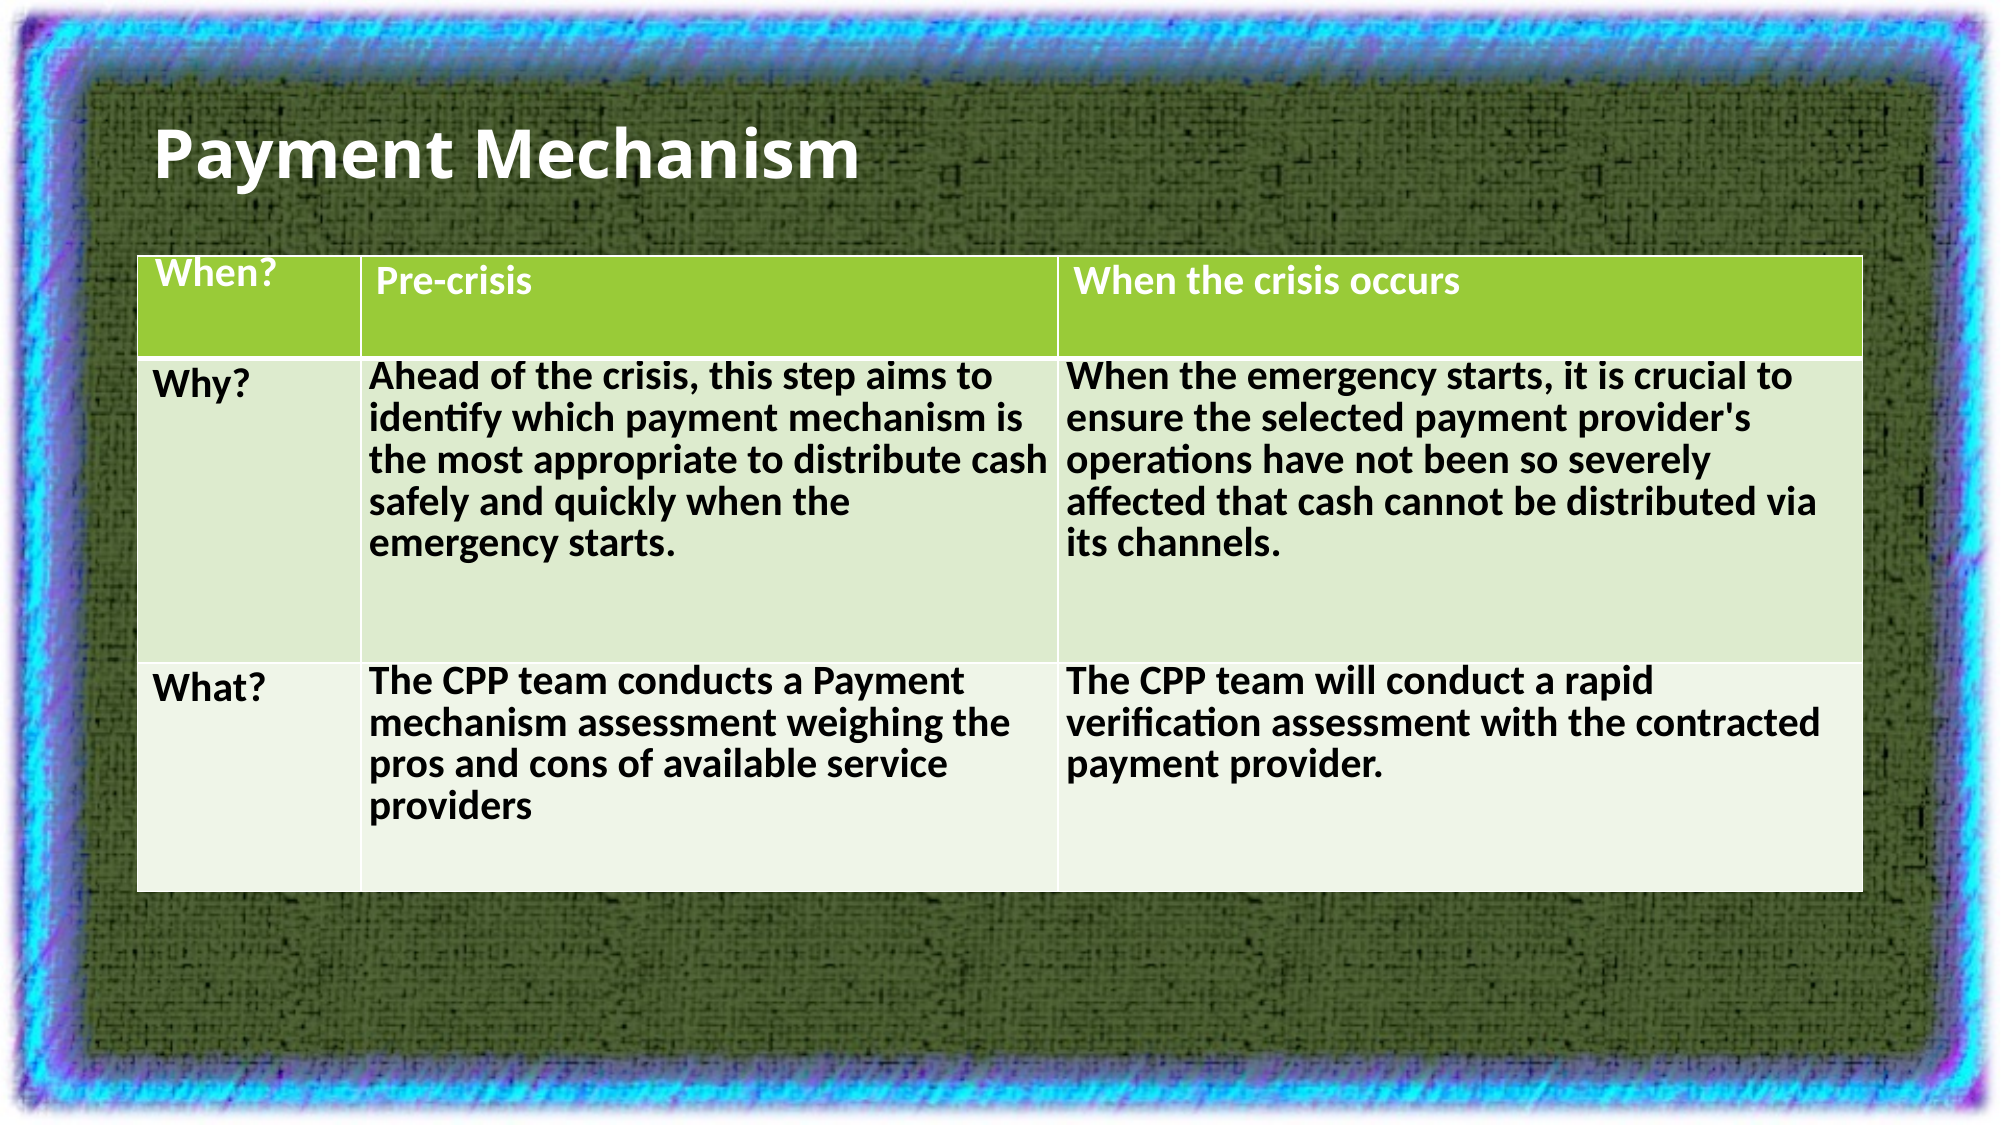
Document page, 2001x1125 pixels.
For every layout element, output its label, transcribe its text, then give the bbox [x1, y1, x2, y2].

picture [0, 0, 2001, 1125]
table_header When? [138, 257, 360, 356]
title Payment Mechanism [137, 111, 1063, 202]
table_cell The CPP team will conduct a rapid verification assessment with the contracted payment provider. [1059, 664, 1862, 891]
table_cell Why? [138, 361, 360, 662]
table_header Pre-crisis [362, 257, 1057, 356]
table_cell When the emergency starts, it is crucial to ensure the selected payment provider's operations have not been so severely affected that cash cannot be distributed via its channels. [1059, 361, 1862, 662]
table_cell What? [138, 664, 360, 891]
table_cell Ahead of the crisis, this step aims to identify which payment mechanism is the most appropriate to distribute cash safely and quickly when the emergency starts. [362, 361, 1057, 662]
table_header When the crisis occurs [1059, 257, 1862, 356]
table_cell The CPP team conducts a Payment mechanism assessment weighing the pros and cons of available service providers [362, 664, 1057, 891]
